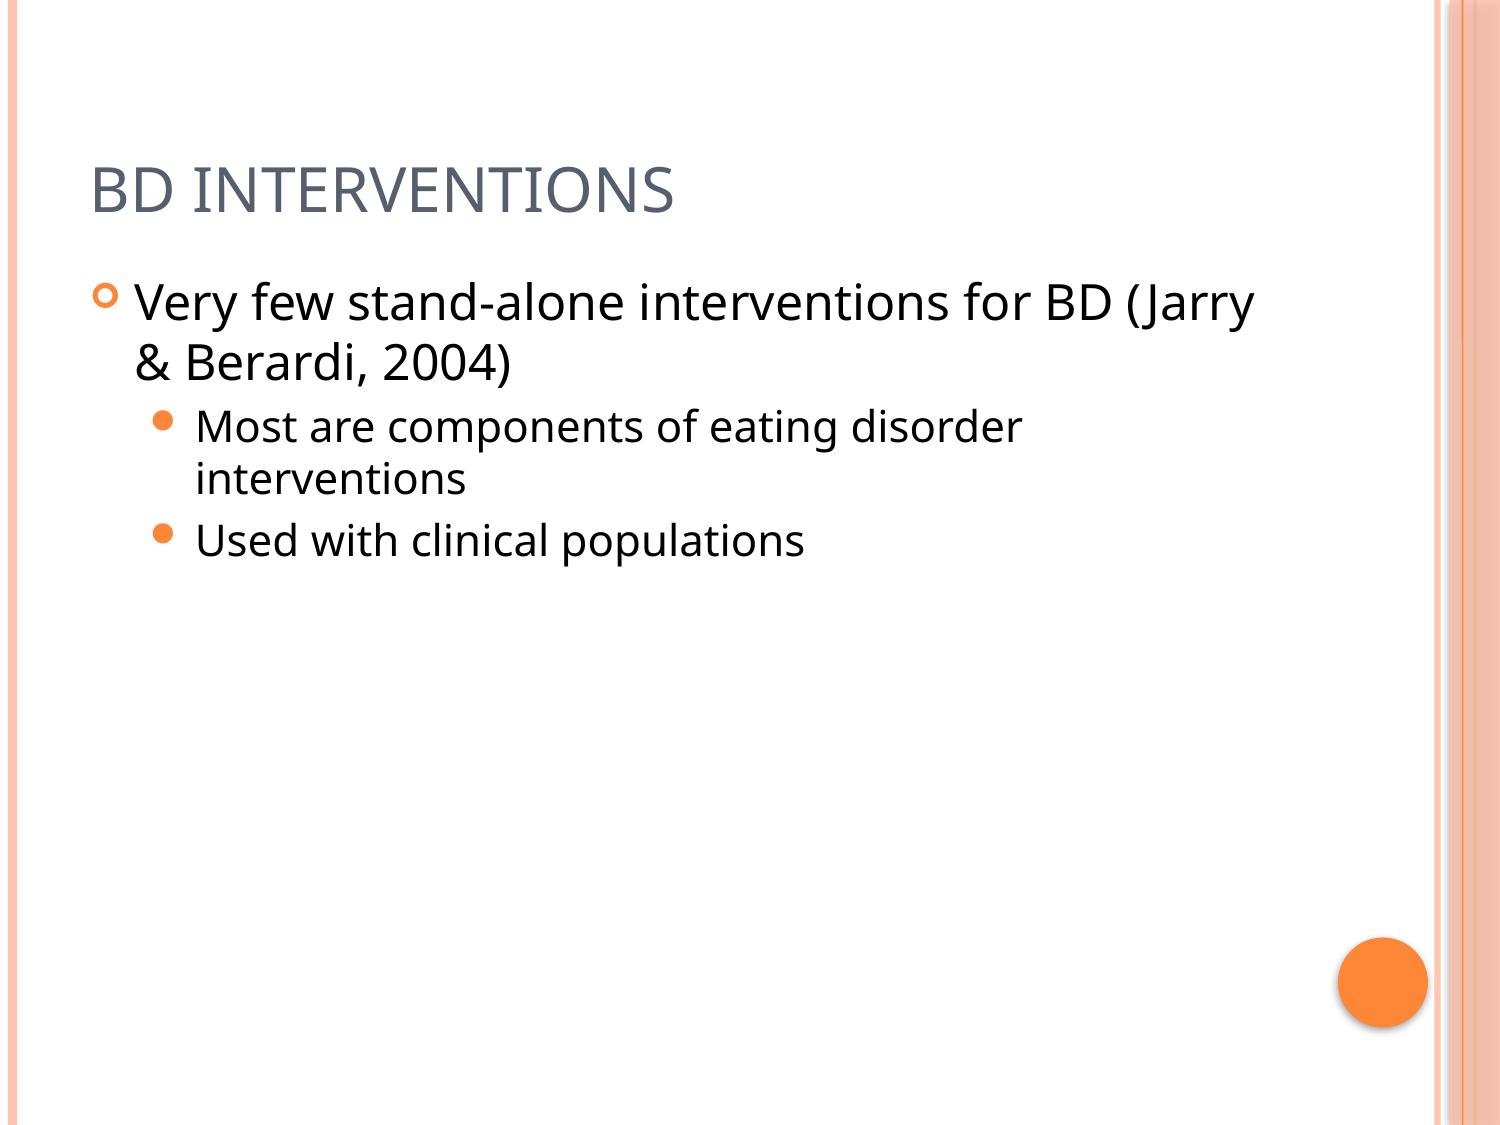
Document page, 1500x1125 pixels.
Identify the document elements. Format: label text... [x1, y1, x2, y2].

list Very few stand-alone interventions for BD (Jarry & Berardi, 2004) Most are components of eating disorder interventions Used with clinical populations [75, 262, 1300, 1062]
title BD Interventions [75, 45, 1300, 233]
